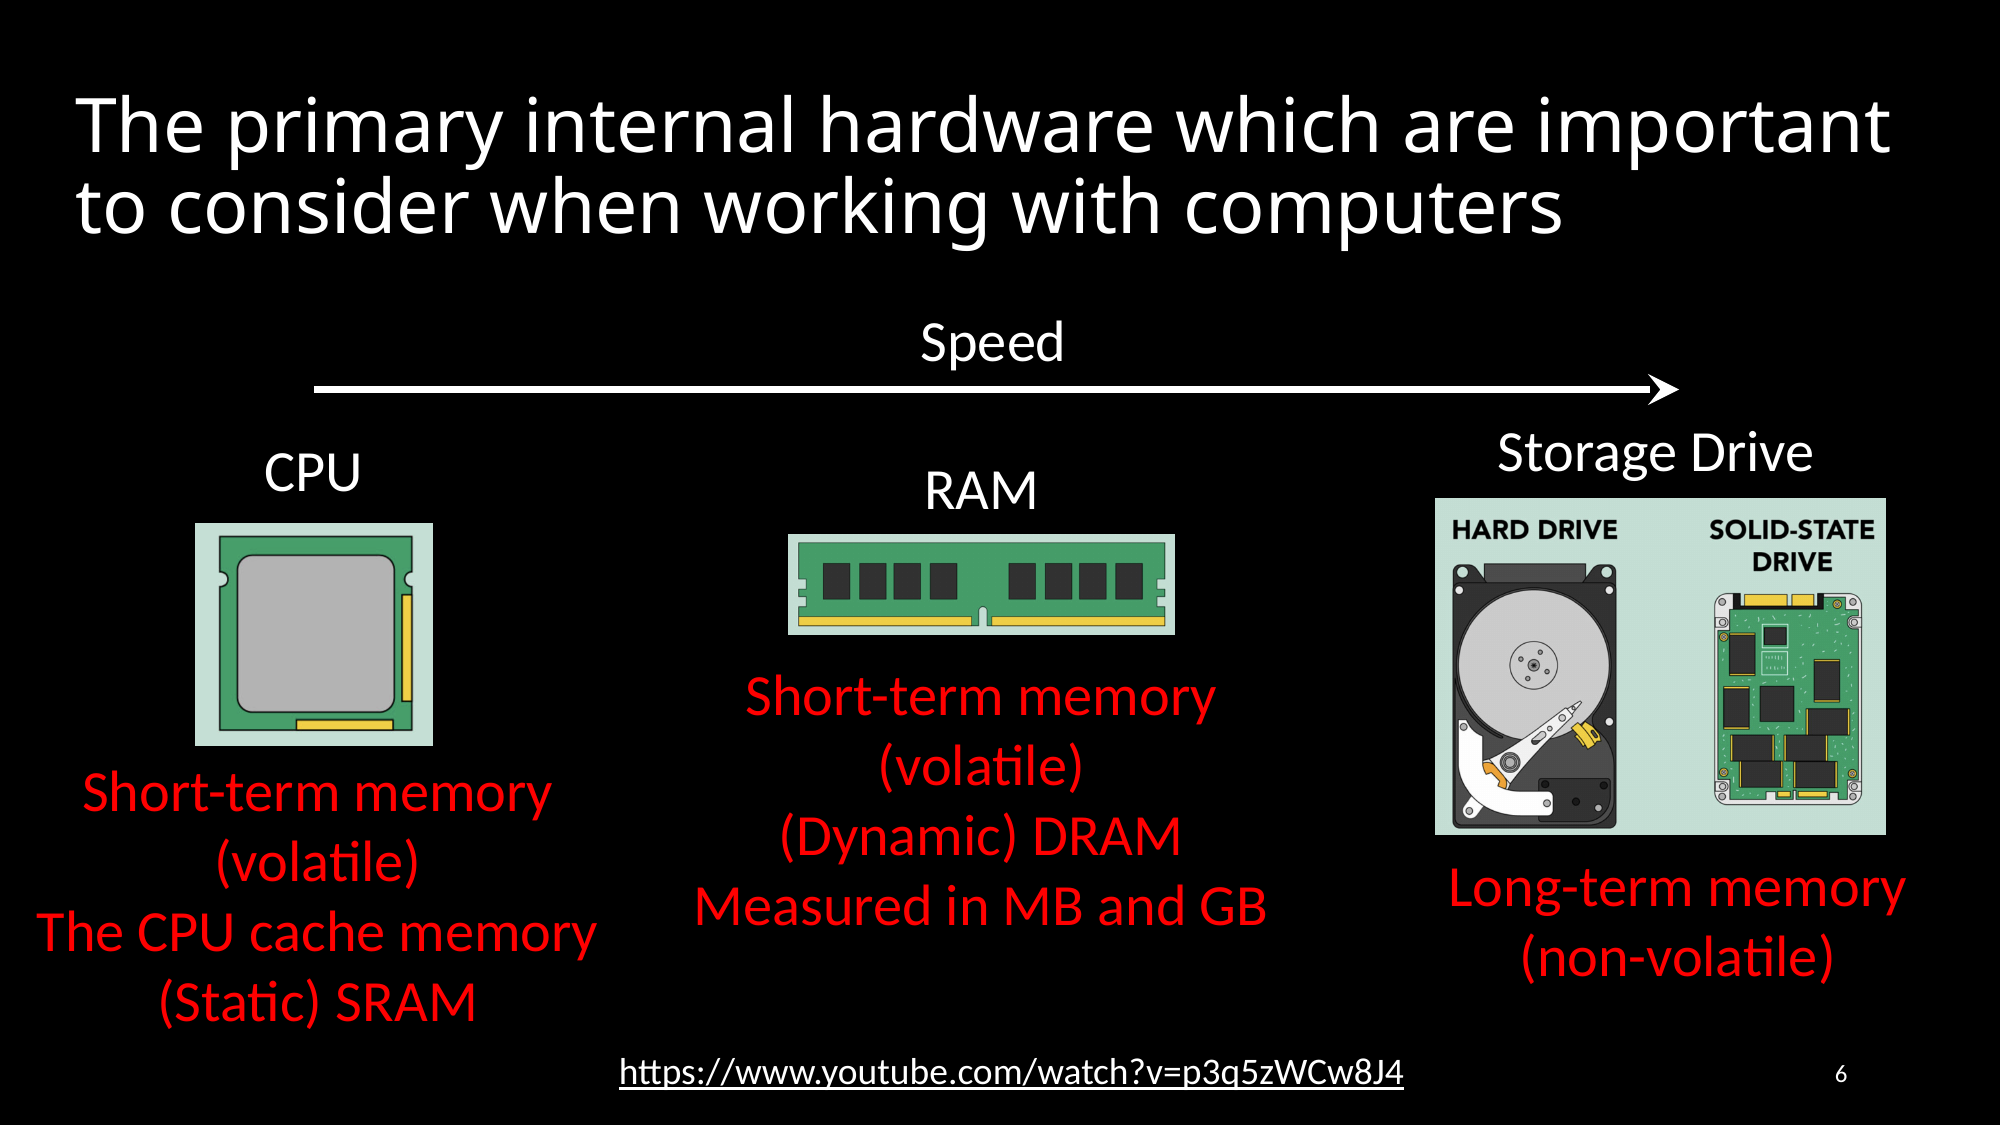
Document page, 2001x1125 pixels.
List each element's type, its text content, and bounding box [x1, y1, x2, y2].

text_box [195, 425, 433, 746]
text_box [788, 443, 1175, 635]
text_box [1435, 405, 1886, 835]
slide_number 6 [1412, 1042, 1863, 1103]
title The primary internal hardware which are important to consider when working with computers [60, 59, 1956, 278]
text_box Long-term memory (non-volatile) [1406, 841, 1950, 996]
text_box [313, 295, 1680, 390]
text_box Short-term memory (volatile) The CPU cache memory (Static) SRAM [5, 745, 630, 1041]
text_box https://www.youtube.com/watch?v=p3q5zWCw8J4 [604, 1039, 1428, 1100]
text_box Short-term memory (volatile) (Dynamic) DRAM Measured in MB and GB [668, 650, 1294, 945]
